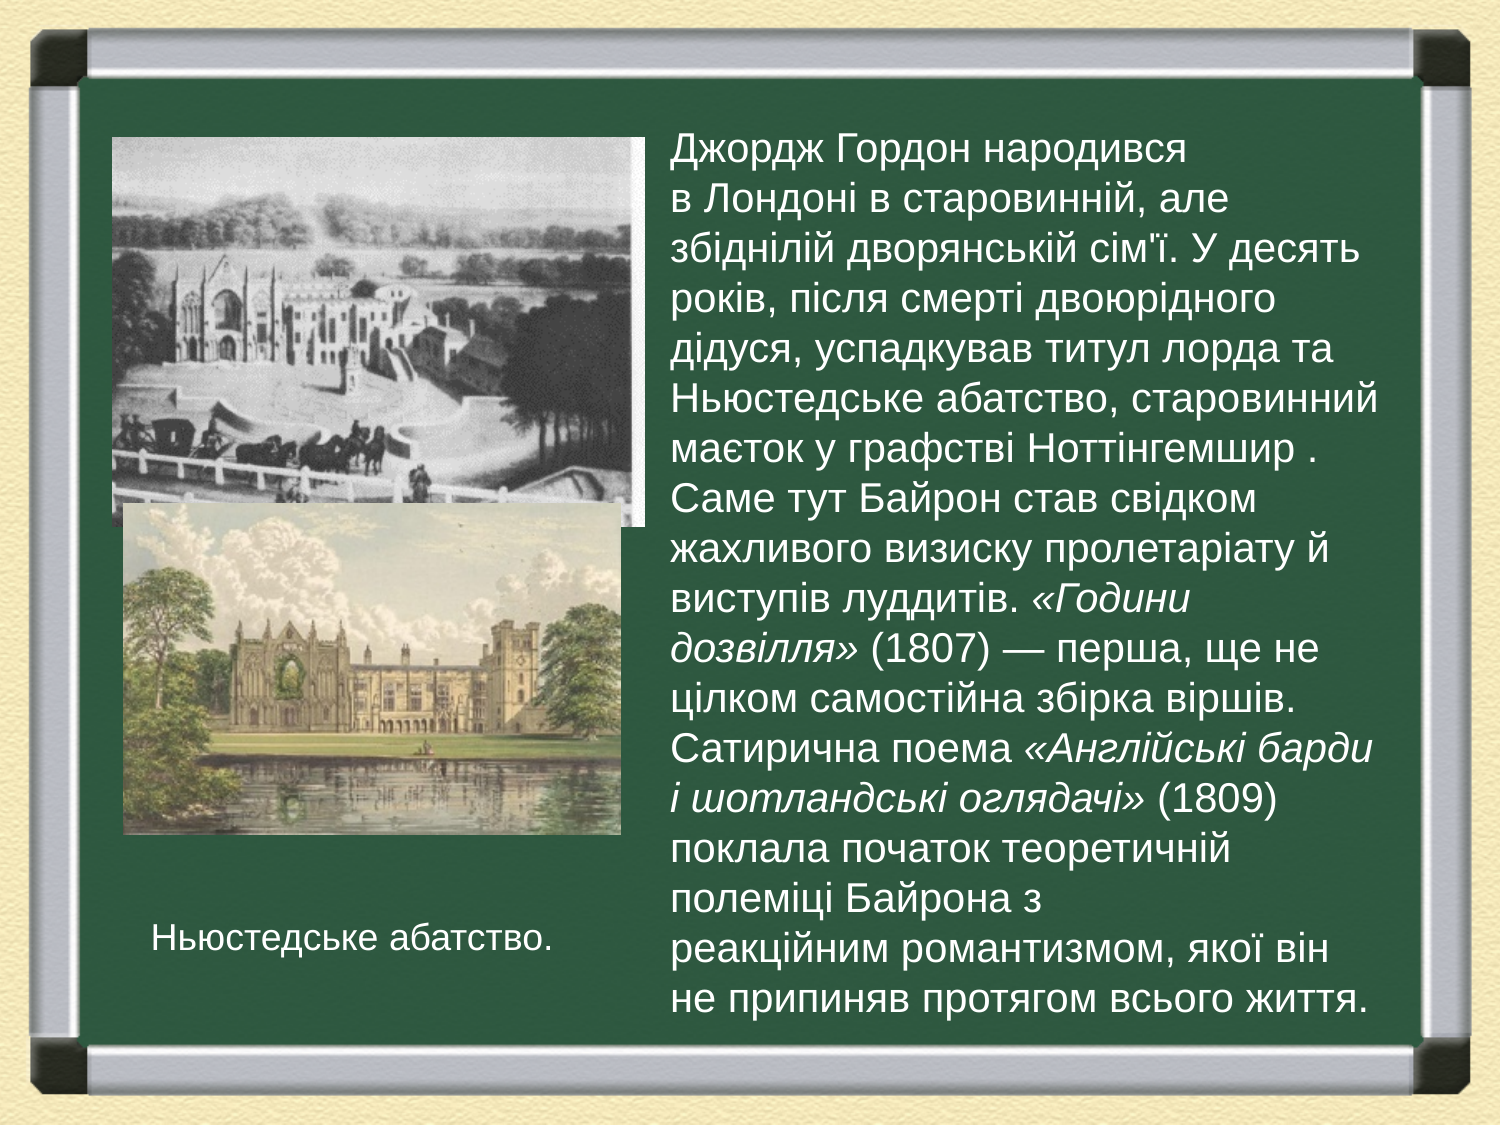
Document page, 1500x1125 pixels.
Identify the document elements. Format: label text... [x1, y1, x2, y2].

picture [0, 0, 1500, 1125]
text_box Джордж Гордон народився в Лондоні в старовинній, але збіднілій дворянській сім'ї. У десять років, після смерті двоюрідного дідуся, успадкував титул лорда та Ньюстедське абатство, старовинний маєток у графстві Ноттінгемшир . Саме тут Байрон став свідком жахливого визиску пролетаріату й виступів луддитів. «Години дозвілля» (1807) — перша, ще не цілком самостійна збірка віршів. Сатирична поема «Англійські барди і шотландські оглядачі» (1809) поклала початок теоретичній полеміці Байрона з реакційним романтизмом, якої він не припиняв протягом всього життя. [655, 113, 1400, 1029]
text_box Ньюстедське абатство. [135, 905, 609, 965]
